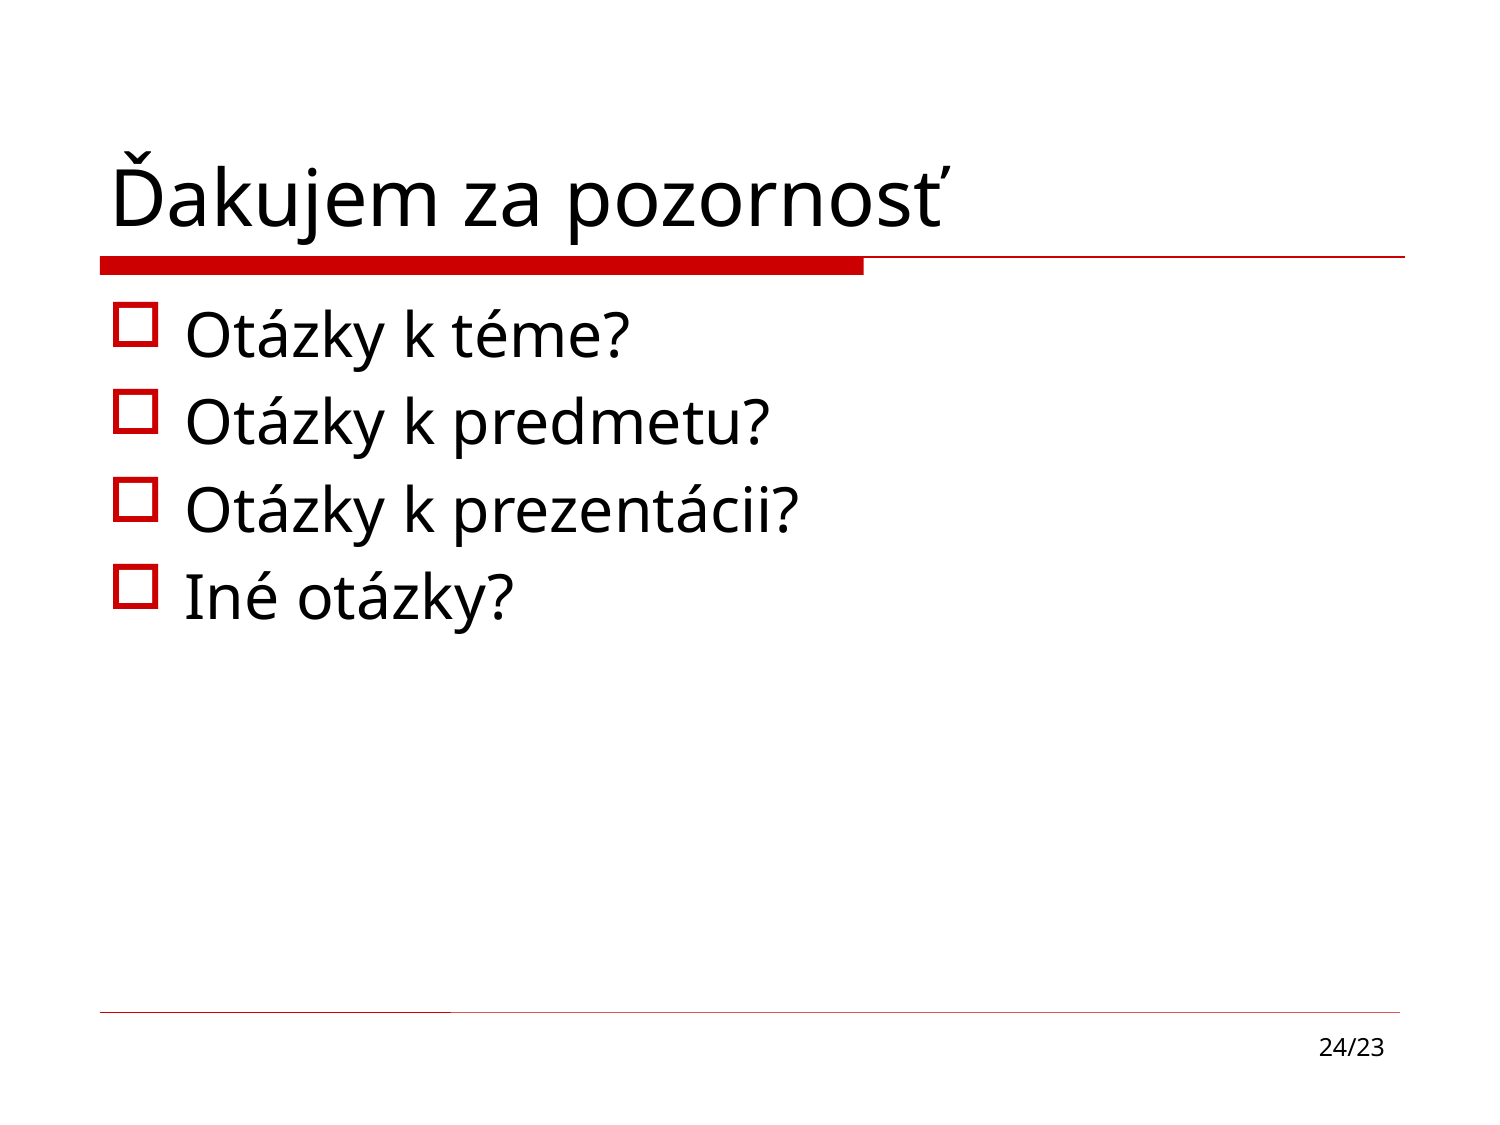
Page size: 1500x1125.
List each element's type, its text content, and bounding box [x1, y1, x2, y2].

list Otázky k téme? Otázky k predmetu? Otázky k prezentácii? Iné otázky? [92, 287, 1406, 988]
slide_number 24/23 [1074, 1024, 1401, 1103]
title Ďakujem za pozornosť [94, 50, 1407, 250]
